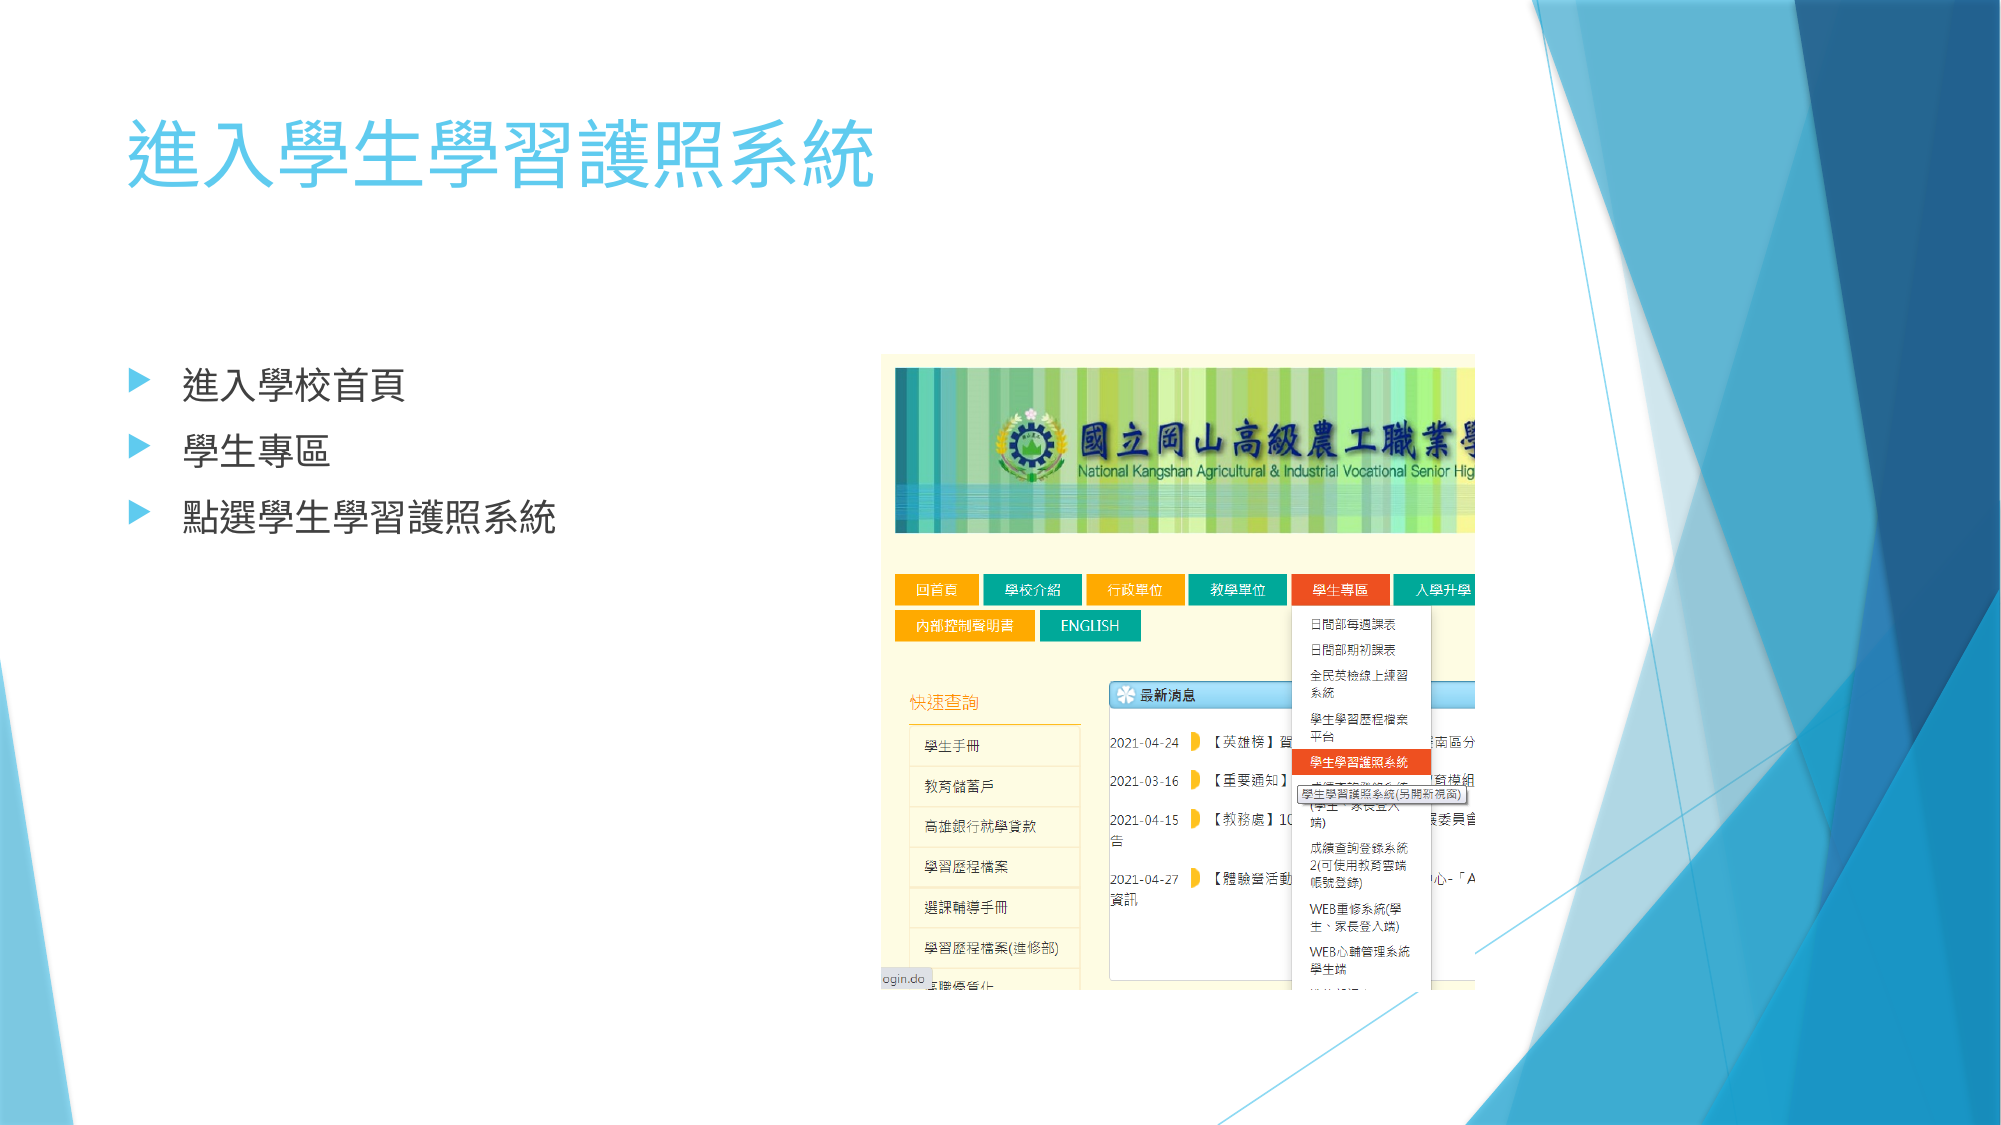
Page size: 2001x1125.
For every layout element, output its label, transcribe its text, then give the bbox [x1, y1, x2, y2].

title 進入學生學習護照系統 [111, 99, 1522, 317]
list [880, 353, 1476, 992]
list 進入學校首頁 學生專區 點選學生學習護照系統 [111, 354, 798, 992]
